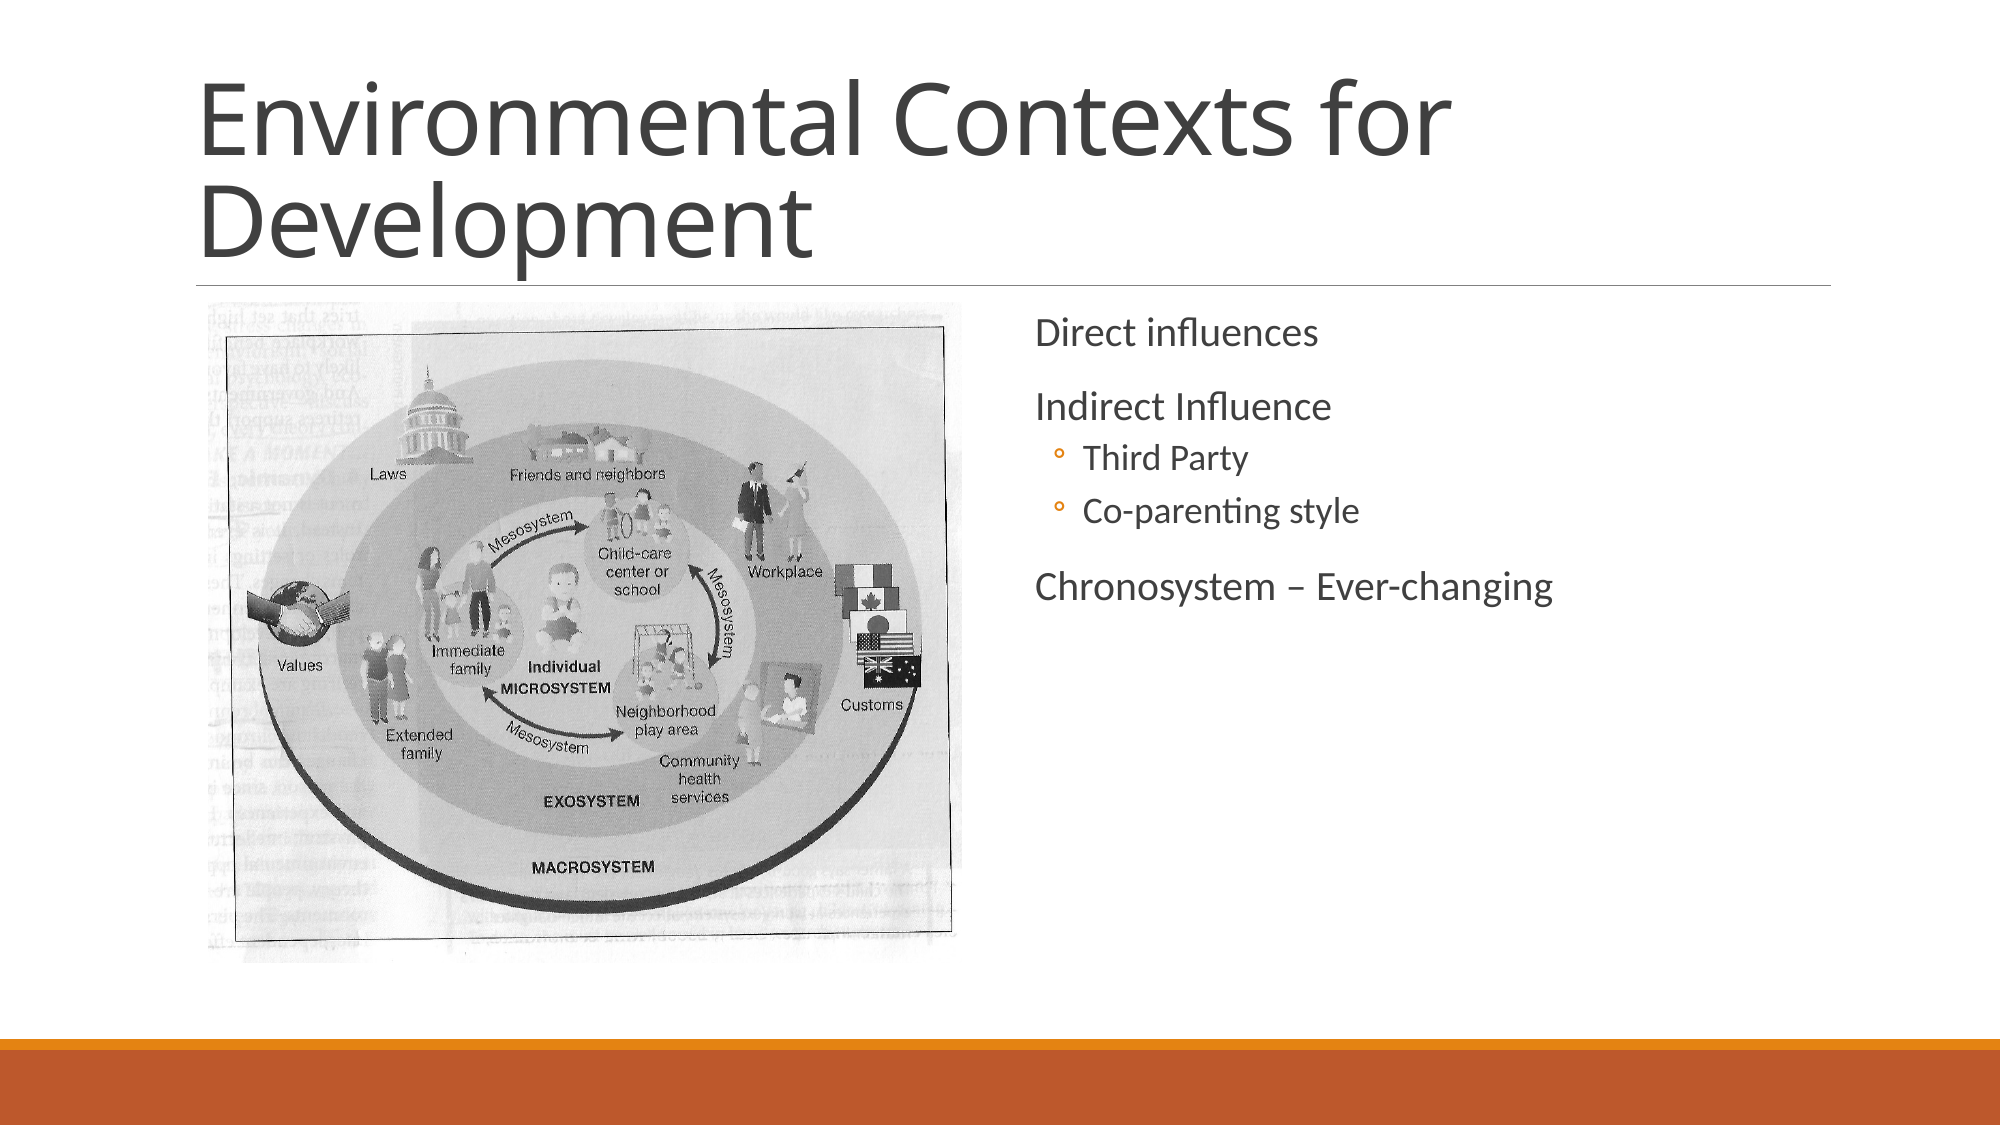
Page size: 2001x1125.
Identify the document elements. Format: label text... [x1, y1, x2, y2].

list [207, 302, 963, 964]
title Environmental Contexts for Development [180, 47, 1830, 285]
list Direct influences Indirect Influence Third Party Co-parenting style Chronosystem – Ever-changing [1020, 302, 1830, 963]
